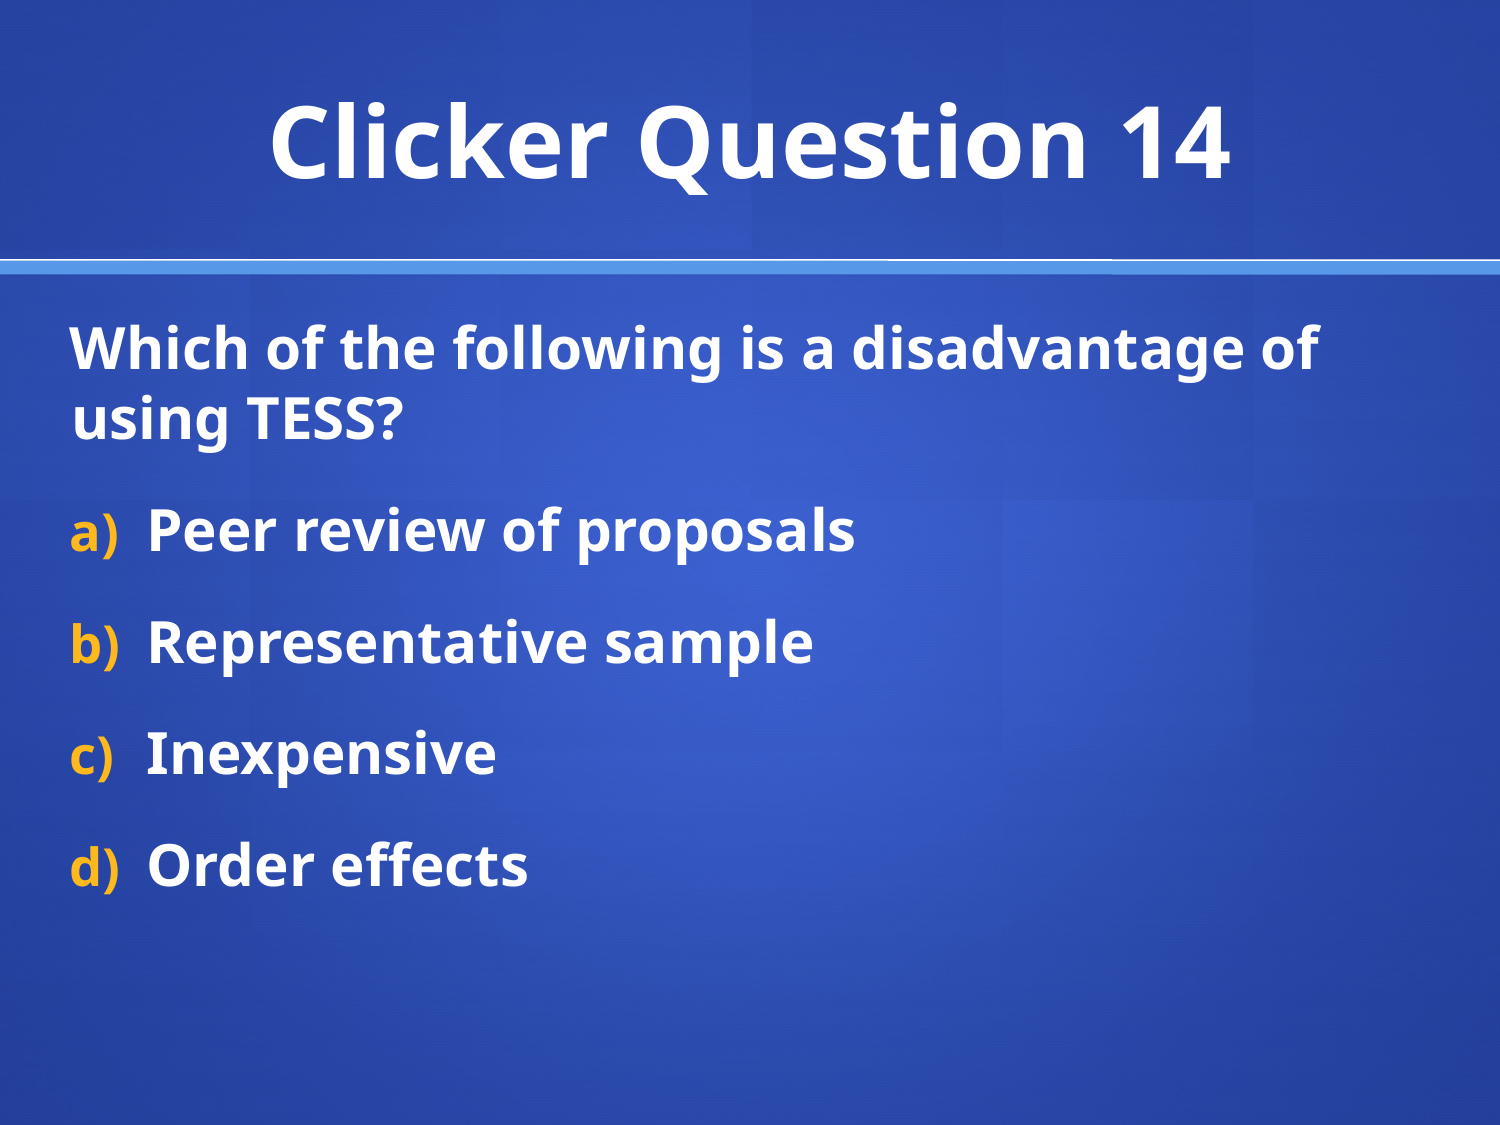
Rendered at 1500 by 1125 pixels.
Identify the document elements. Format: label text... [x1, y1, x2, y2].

title Clicker Question 14 [75, 45, 1425, 233]
list Which of the following is a disadvantage of using TESS? Peer review of proposals Representative sample Inexpensive Order effects [13, 296, 1487, 1107]
picture [0, 275, 1500, 1125]
picture [0, 0, 1500, 259]
